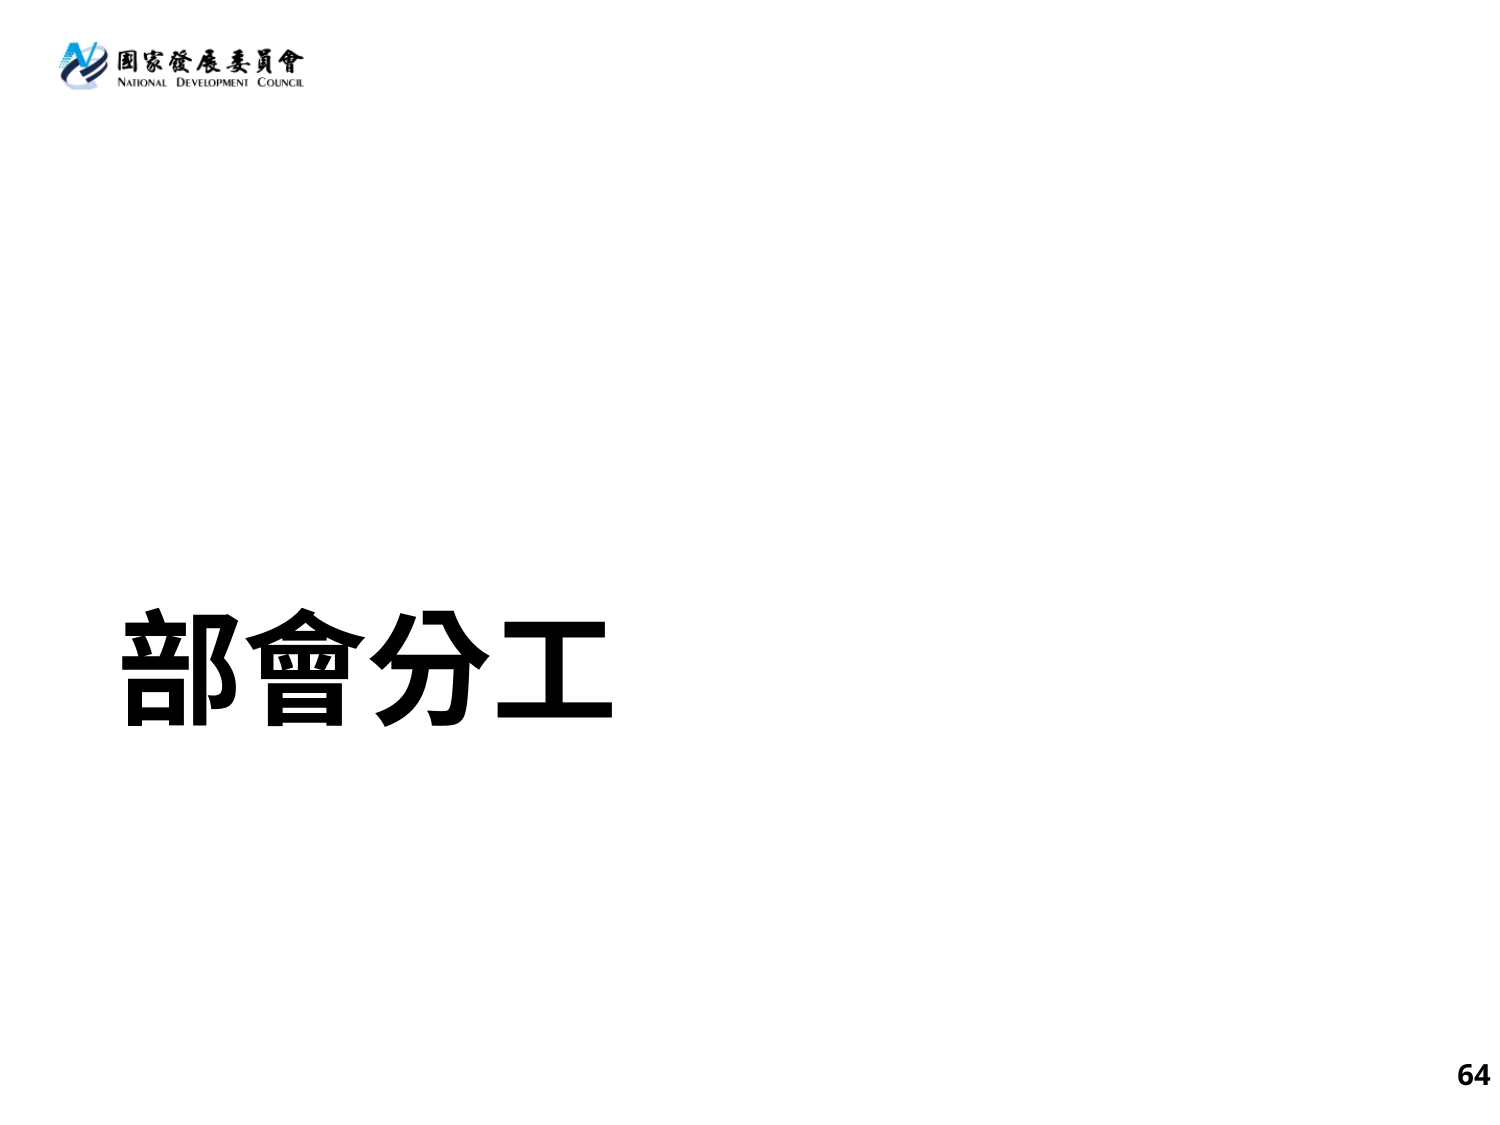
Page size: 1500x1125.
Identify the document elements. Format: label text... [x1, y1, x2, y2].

slide_number 64 [1156, 1045, 1500, 1106]
title 部會分工 [102, 280, 1397, 749]
picture [54, 37, 309, 95]
